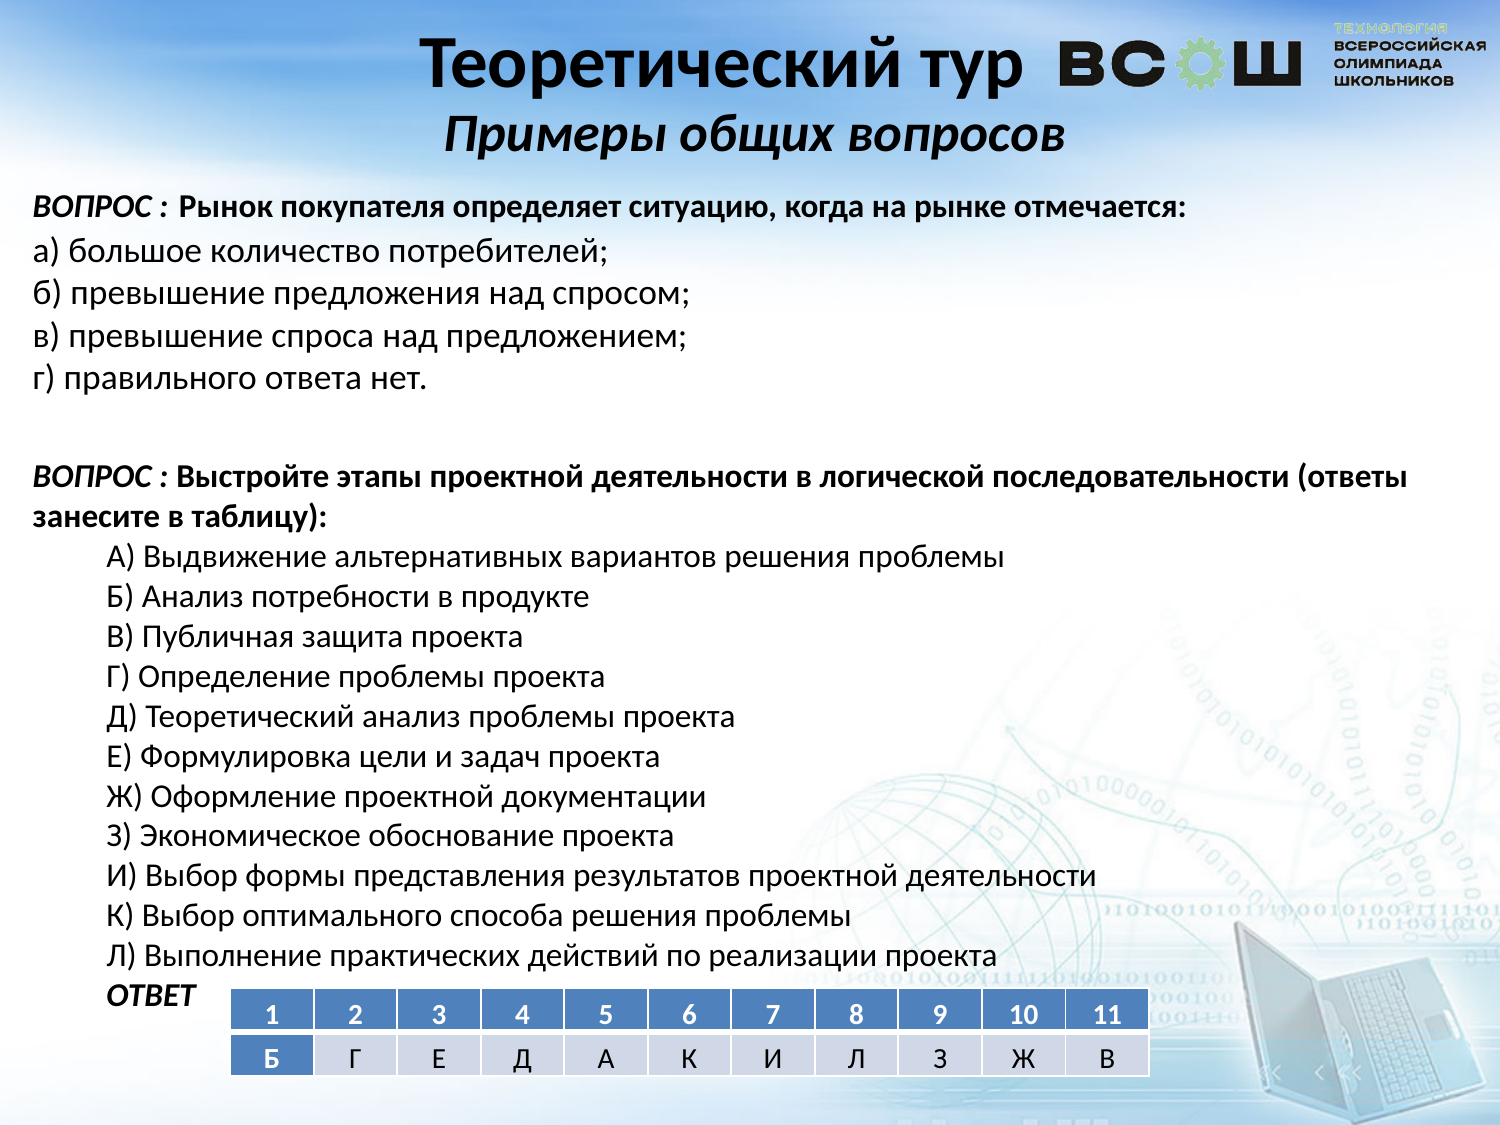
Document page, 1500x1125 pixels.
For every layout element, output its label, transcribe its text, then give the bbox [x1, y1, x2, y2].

table_cell Л [816, 1035, 897, 1075]
picture [0, 0, 1500, 1125]
table_header 8 [816, 1021, 897, 1029]
table_header 4 [482, 1021, 563, 1029]
title Теоретический тур [29, 0, 1415, 90]
table_cell И [732, 1035, 814, 1075]
table_cell А [565, 1035, 647, 1075]
table_cell К [649, 1035, 730, 1075]
table_cell Е [398, 1035, 480, 1075]
table_cell В [1066, 1035, 1148, 1075]
table_cell Б [231, 1035, 313, 1075]
table_header 6 [649, 1021, 730, 1029]
table_cell Г [315, 1035, 396, 1075]
table_header 1 [231, 1021, 313, 1029]
table_header 3 [398, 1021, 480, 1029]
table_header 2 [315, 1021, 396, 1029]
table_header 5 [565, 1021, 647, 1029]
table_header 9 [899, 1021, 981, 1029]
text_box ВОПРОС : Выстройте этапы проектной деятельности в логической последовательности (ответы занесите в таблицу): А) Выдвижение альтернативных вариантов решения проблемы Б) Анализ потребности в продукте В) Публичная защита проекта Г) Определение проблемы проекта Д) Теоретический анализ проблемы проекта Е) Формулировка цели и задач проекта Ж) Оформление проектной документации З) Экономическое обоснование проекта И) Выбор формы представления результатов проектной деятельности К) Выбор оптимального способа решения проблемы Л) Выполнение практических действий по реализации проекта ОТВЕТ [17, 446, 1471, 1021]
table_cell Д [482, 1035, 563, 1075]
table_header 10 [983, 1021, 1065, 1029]
table_cell Ж [983, 1035, 1065, 1075]
table_header 11 [1066, 1021, 1148, 1029]
table_header 7 [732, 1021, 814, 1029]
table_cell З [899, 1035, 981, 1075]
list Примеры общих вопросов ВОПРОС : Рынок покупателя определяет ситуацию, когда на рынке отмечается: а) большое количество потребителей; б) превышение предложения над спросом; в) превышение спроса над предложением; г) правильного ответа нет. [17, 90, 1492, 516]
